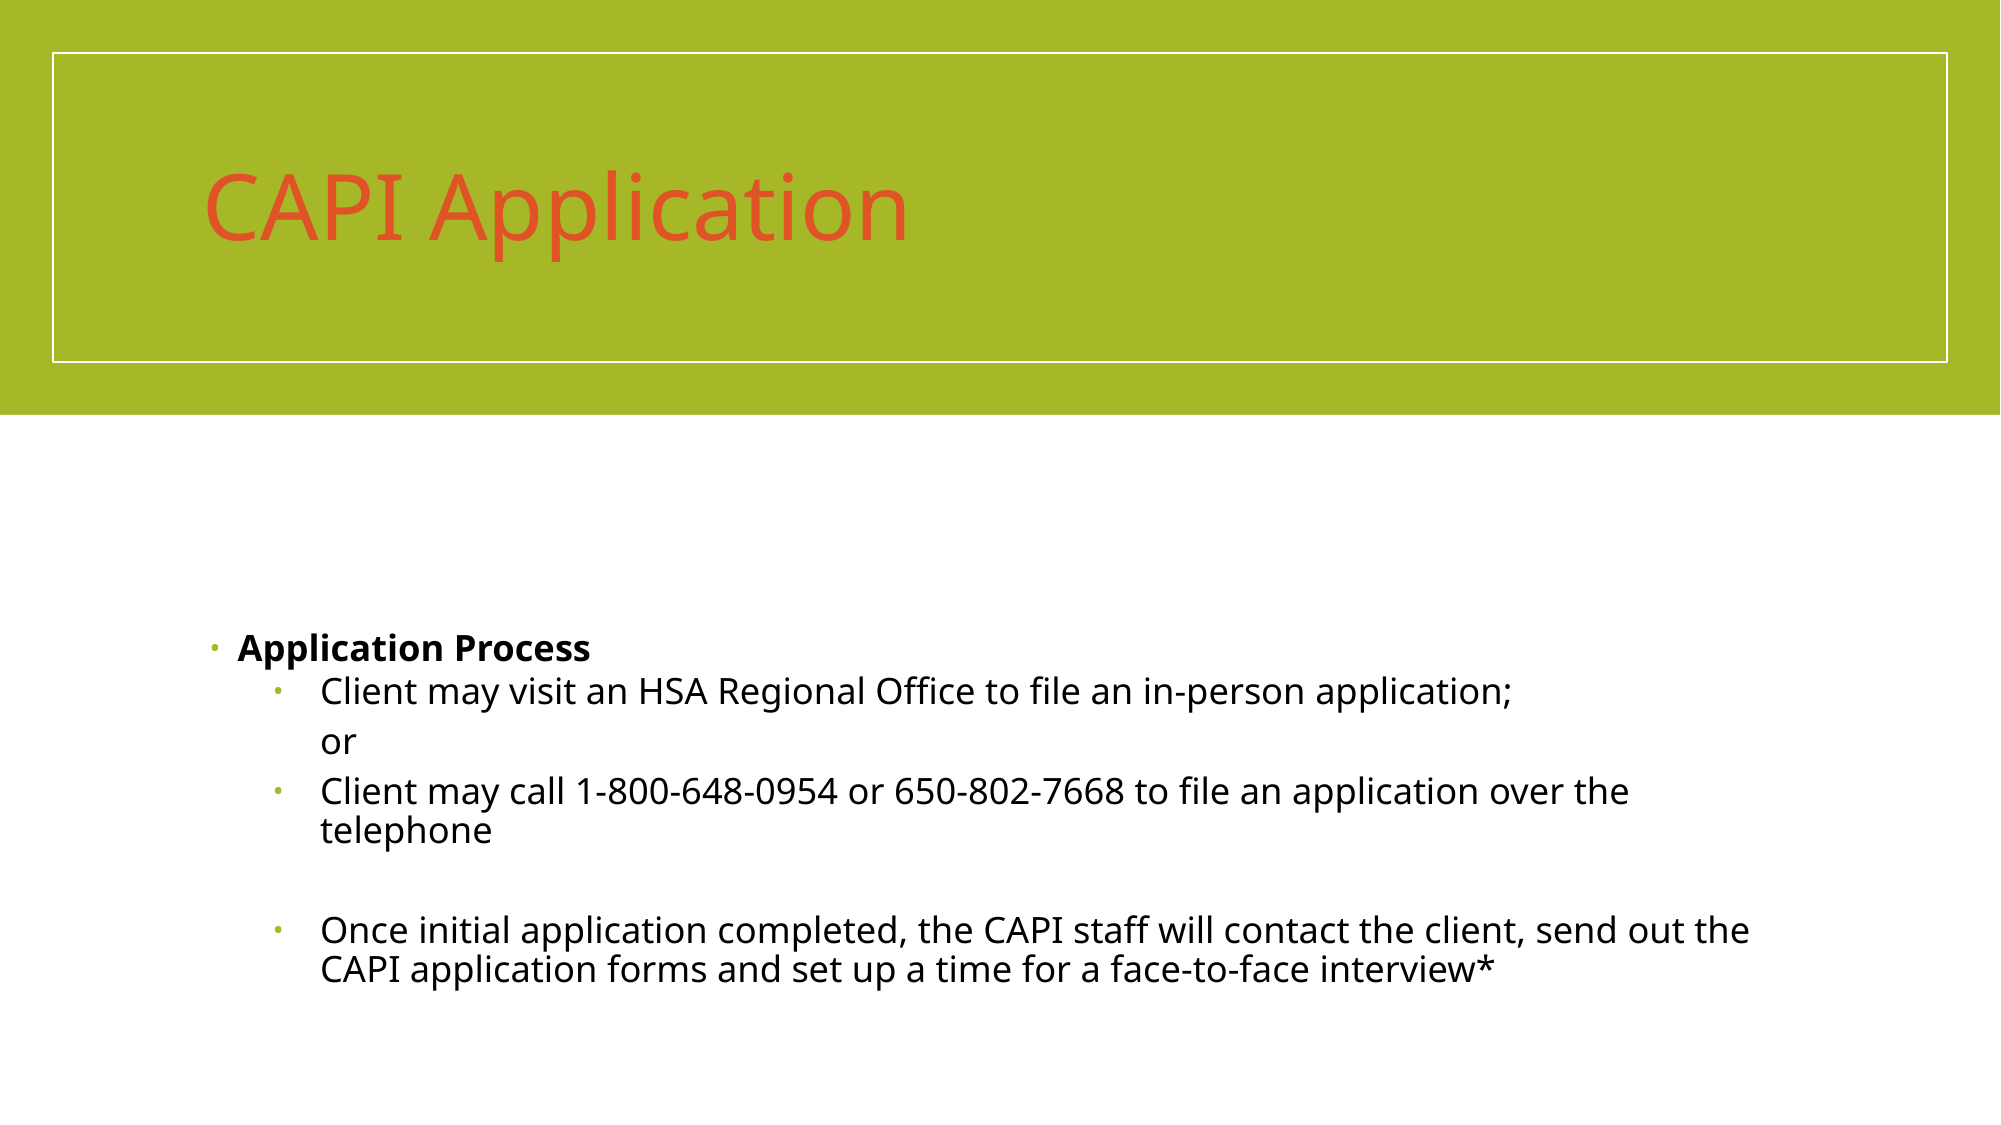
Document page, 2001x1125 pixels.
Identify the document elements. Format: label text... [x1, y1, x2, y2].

text_box [0, 413, 2000, 1125]
list Application Process Client may visit an HSA Regional Office to file an in-person application; or Client may call 1-800-648-0954 or 650-802-7668 to file an application over the telephone Once initial application completed, the CAPI staff will contact the client, send out the CAPI application forms and set up a time for a face-to-face interview* [187, 467, 1808, 1000]
text_box [51, 51, 1949, 364]
title CAPI Application [187, 99, 1808, 323]
text_box [0, 0, 2000, 413]
